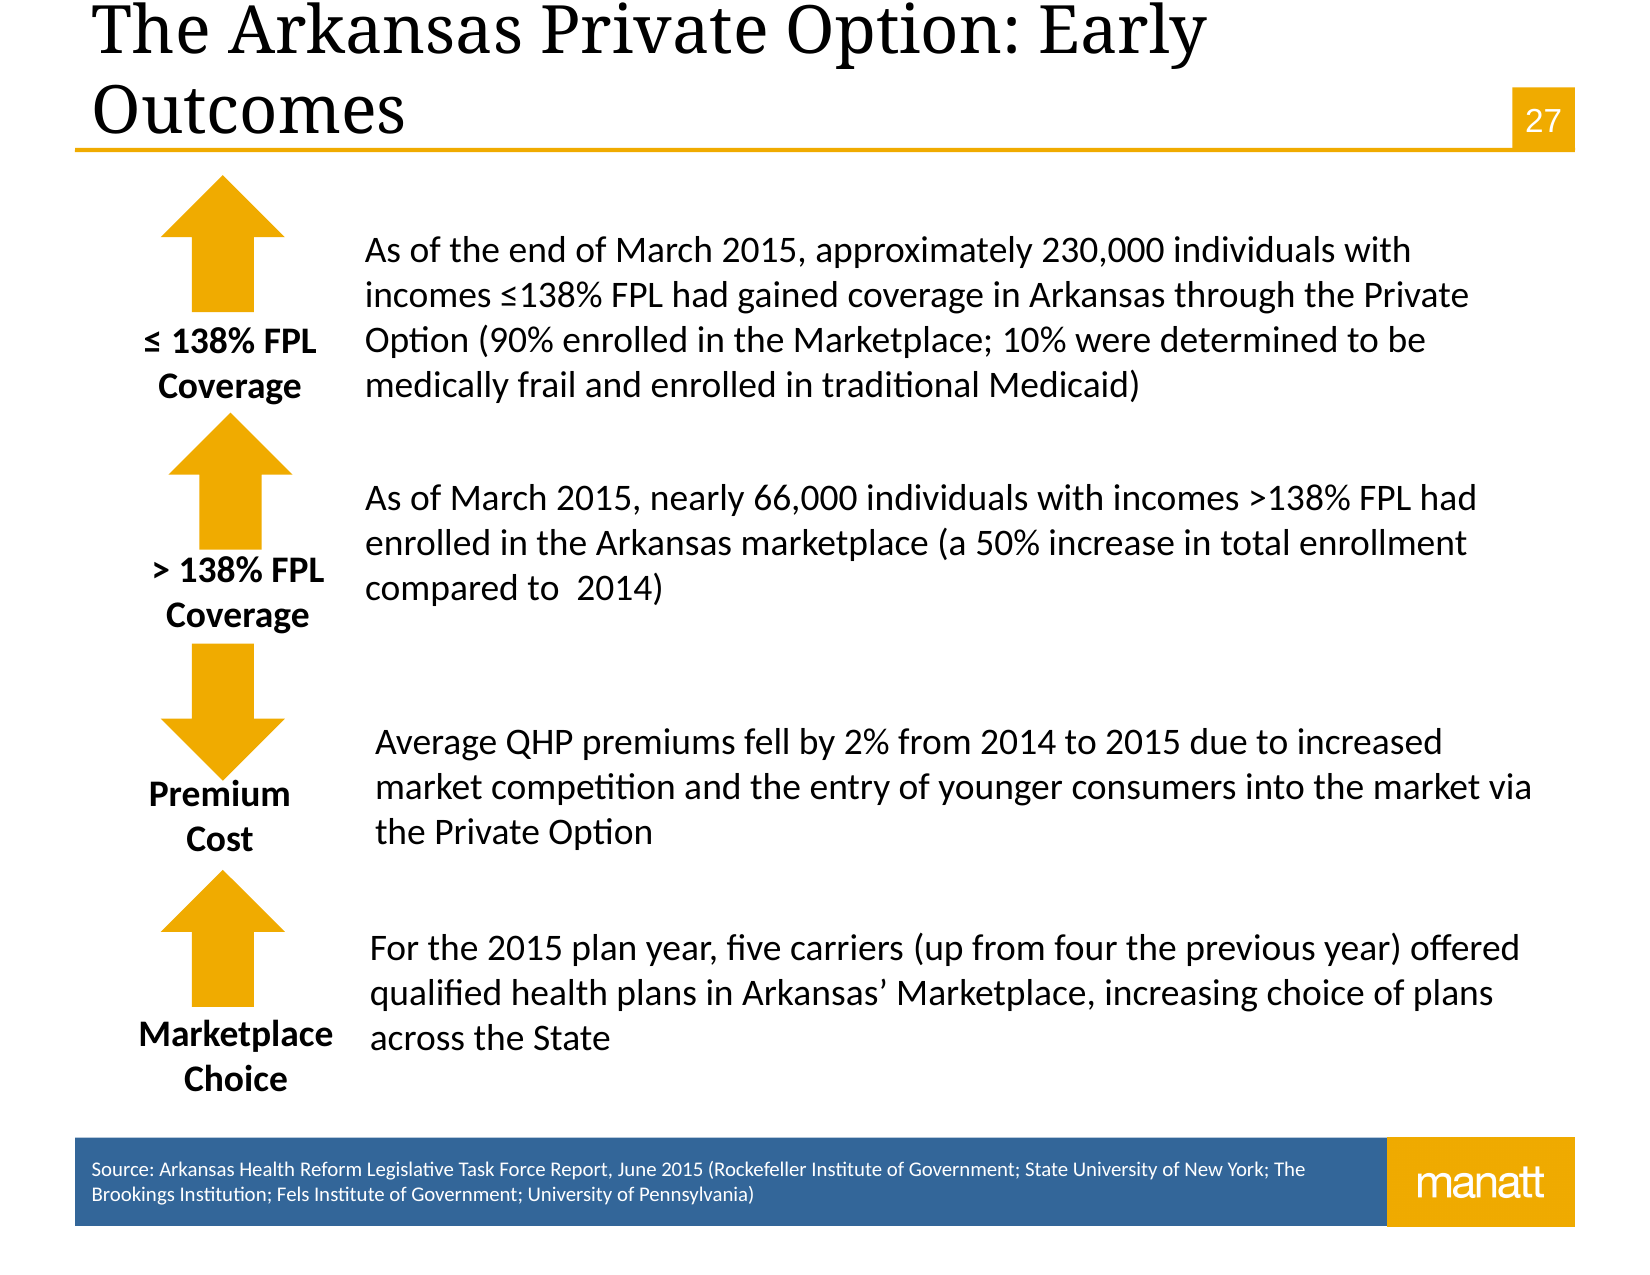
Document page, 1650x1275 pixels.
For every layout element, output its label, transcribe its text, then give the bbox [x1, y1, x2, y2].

text_box [160, 175, 285, 309]
text_box [160, 643, 285, 761]
text_box For the 2015 plan year, five carriers (up from four the previous year) offered qualified health plans in Arkansas’ Marketplace, increasing choice of plans across the State [355, 915, 1549, 1066]
picture [1387, 1137, 1575, 1227]
text_box [160, 869, 285, 1001]
text_box [168, 412, 293, 537]
text_box Premium Cost [106, 761, 334, 867]
text_box ≤ 138% FPL Coverage [116, 309, 344, 414]
text_box Average QHP premiums fell by 2% from 2014 to 2015 due to increased market competition and the entry of younger consumers into the market via the Private Option [360, 709, 1554, 860]
text_box Marketplace Choice [122, 1001, 350, 1107]
text_box Source: Arkansas Health Reform Legislative Task Force Report, June 2015 (Rockefeller Institute of Government; State University of New York; The Brookings Institution; Fels Institute of Government; University of Pennsylvania) [74, 1146, 1342, 1214]
text_box > 138% FPL Coverage [124, 537, 352, 643]
text_box As of March 2015, nearly 66,000 individuals with incomes ˃138% FPL had enrolled in the Arkansas marketplace (a 50% increase in total enrollment compared to 2014) [350, 465, 1544, 616]
text_box As of the end of March 2015, approximately 230,000 individuals with incomes ≤138% FPL had gained coverage in Arkansas through the Private Option (90% enrolled in the Marketplace; 10% were determined to be medically frail and enrolled in traditional Medicaid) [349, 217, 1544, 413]
title The Arkansas Private Option: Early Outcomes [75, 57, 1513, 155]
